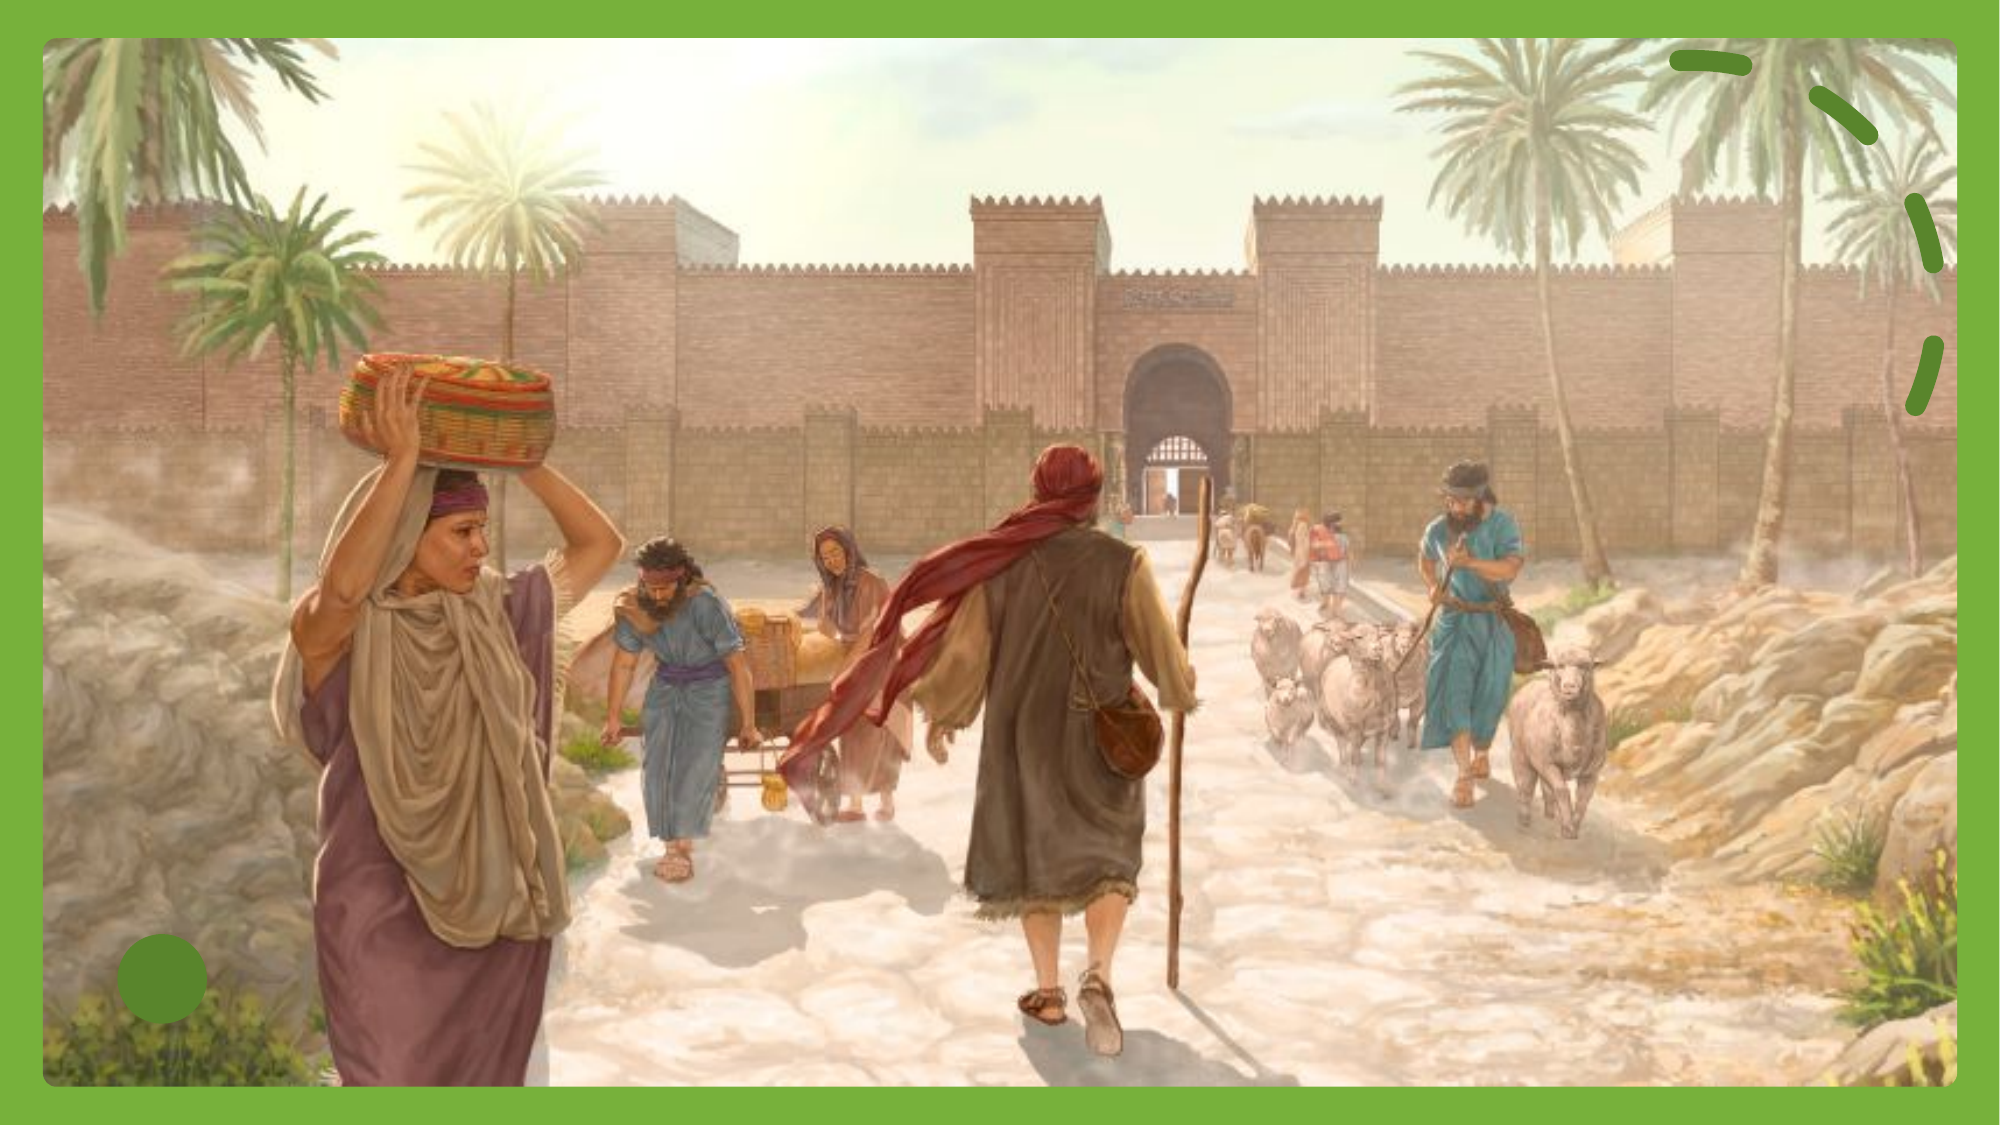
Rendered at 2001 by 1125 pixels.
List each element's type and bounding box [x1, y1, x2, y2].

text_box [0, 0, 2000, 1125]
picture [42, 38, 1958, 1087]
